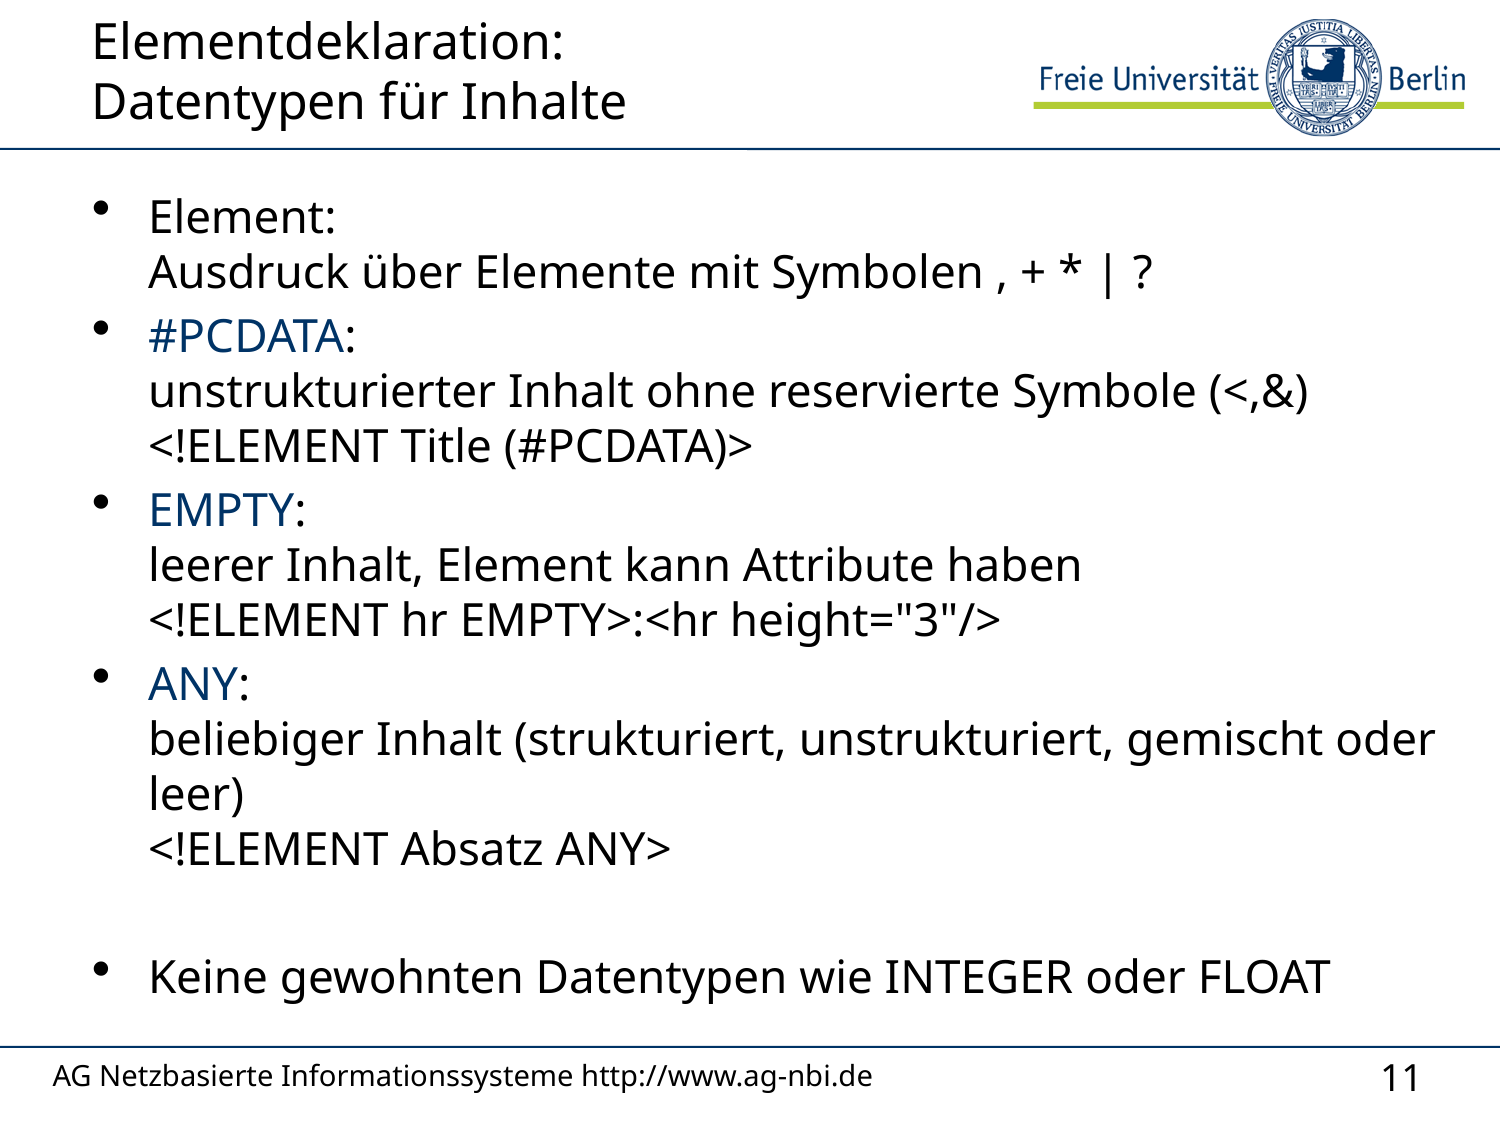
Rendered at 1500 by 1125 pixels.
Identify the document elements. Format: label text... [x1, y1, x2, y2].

list Element: Ausdruck über Elemente mit Symbolen , + * | ? #PCDATA: unstrukturierter Inhalt ohne reservierte Symbole (<,&) <!ELEMENT Title (#PCDATA)> EMPTY: leerer Inhalt, Element kann Attribute haben <!ELEMENT hr EMPTY>:<hr height="3"/> ANY: beliebiger Inhalt (strukturiert, unstrukturiert, gemischt oder leer) <!ELEMENT Absatz ANY> Keine gewohnten Datentypen wie INTEGER oder FLOAT [76, 179, 1477, 1043]
footer AG Netzbasierte Informationssysteme http://www.ag-nbi.de [37, 1049, 1341, 1101]
picture [1282, 19, 1470, 137]
title Elementdeklaration: Datentypen für Inhalte [76, 0, 1282, 138]
